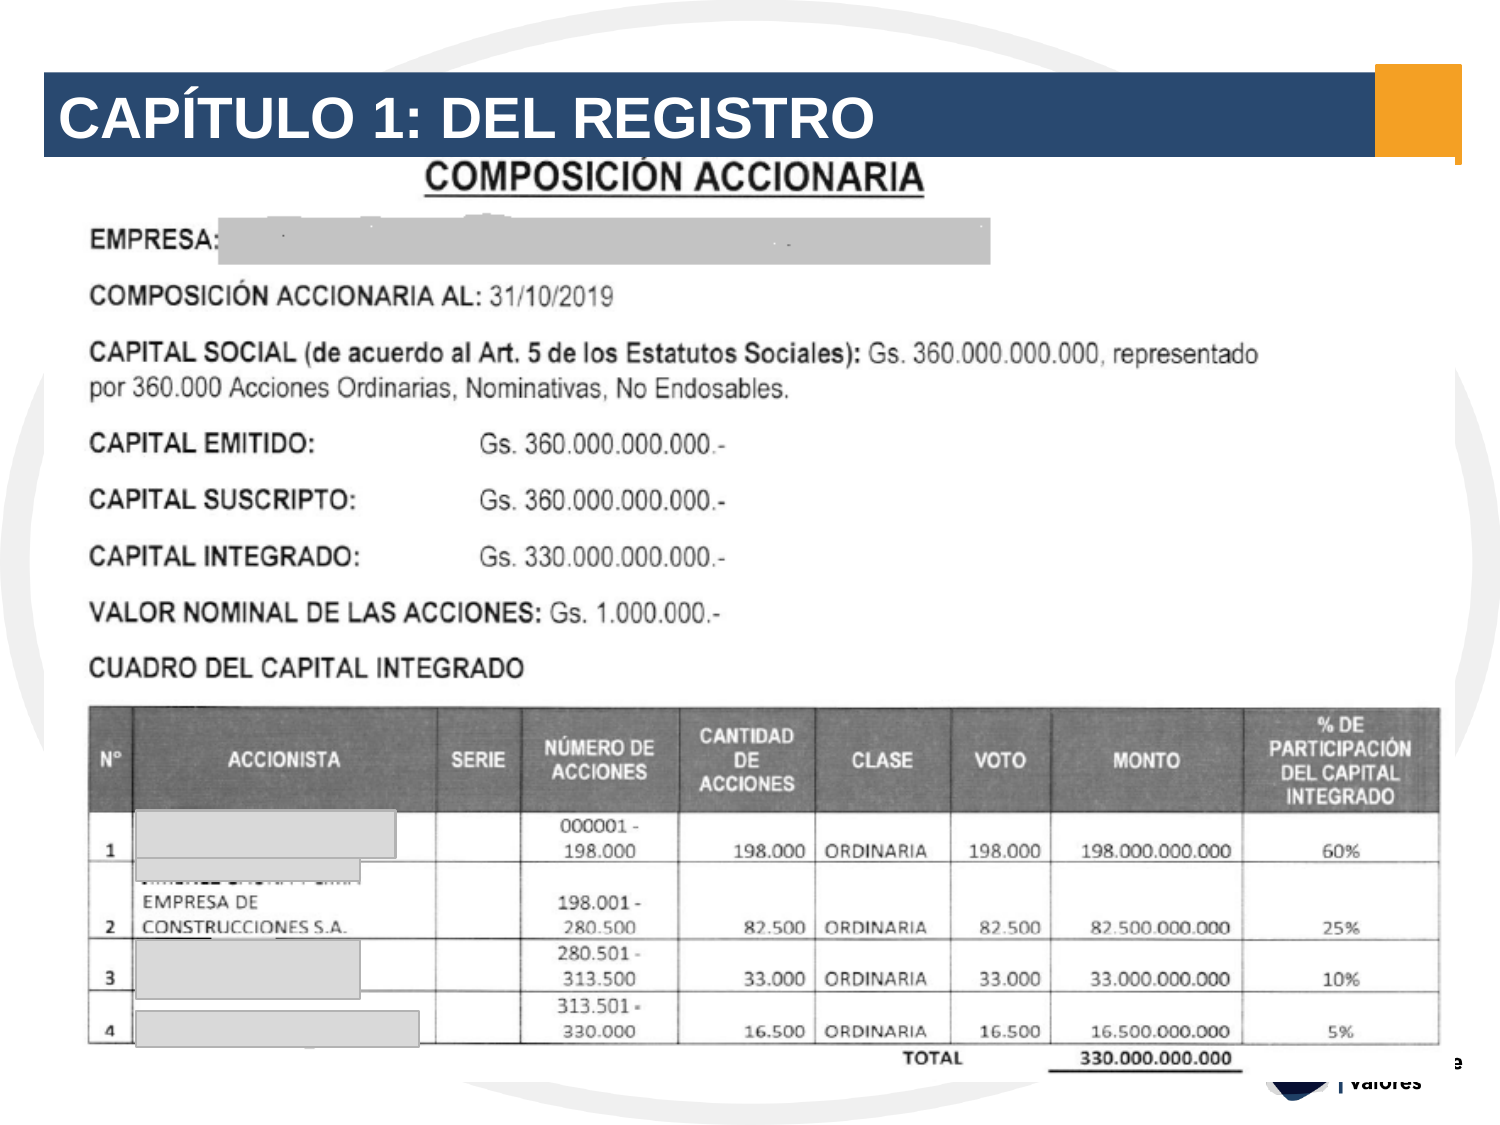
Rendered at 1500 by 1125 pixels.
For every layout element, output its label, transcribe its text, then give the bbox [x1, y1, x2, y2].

picture [44, 157, 1500, 1125]
text_box [1376, 65, 1461, 165]
text_box CAPÍTULO 1: DEL REGISTRO [44, 72, 1376, 156]
